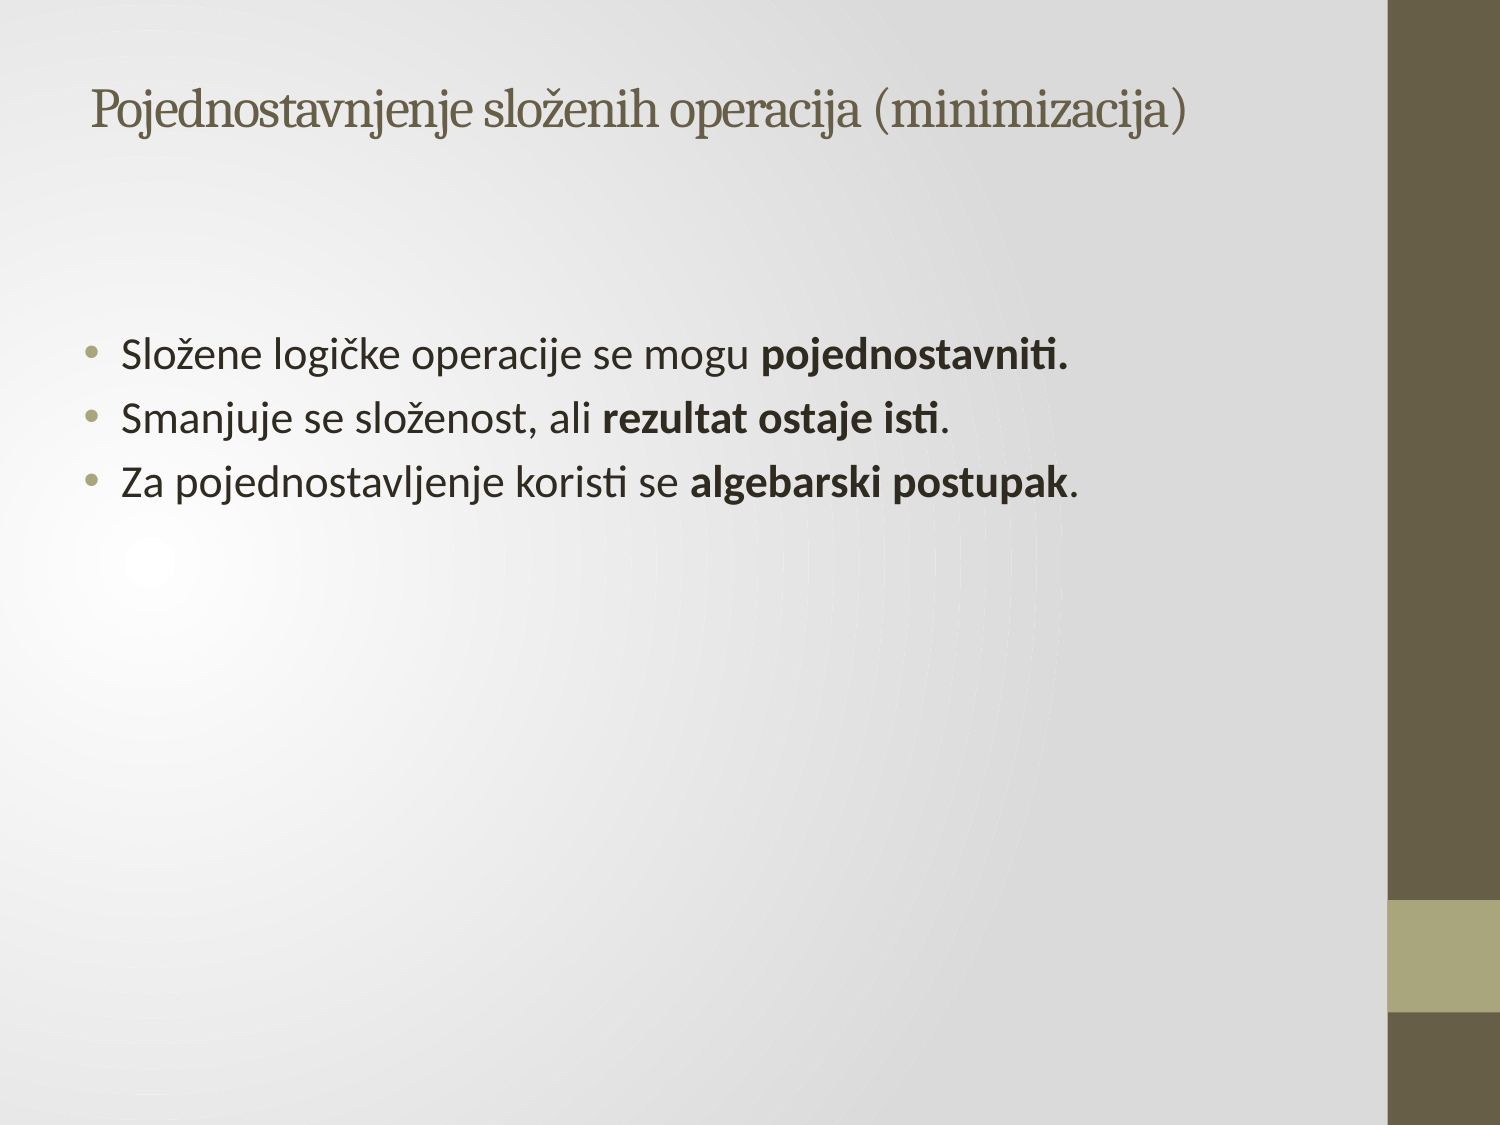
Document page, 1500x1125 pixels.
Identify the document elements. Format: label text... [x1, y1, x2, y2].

list Složene logičke operacije se mogu pojednostavniti. Smanjuje se složenost, ali rezultat ostaje isti. Za pojednostavljenje koristi se algebarski postupak. [50, 316, 1475, 998]
title Pojednostavnjenje složenih operacija (minimizacija) [75, 45, 1325, 233]
